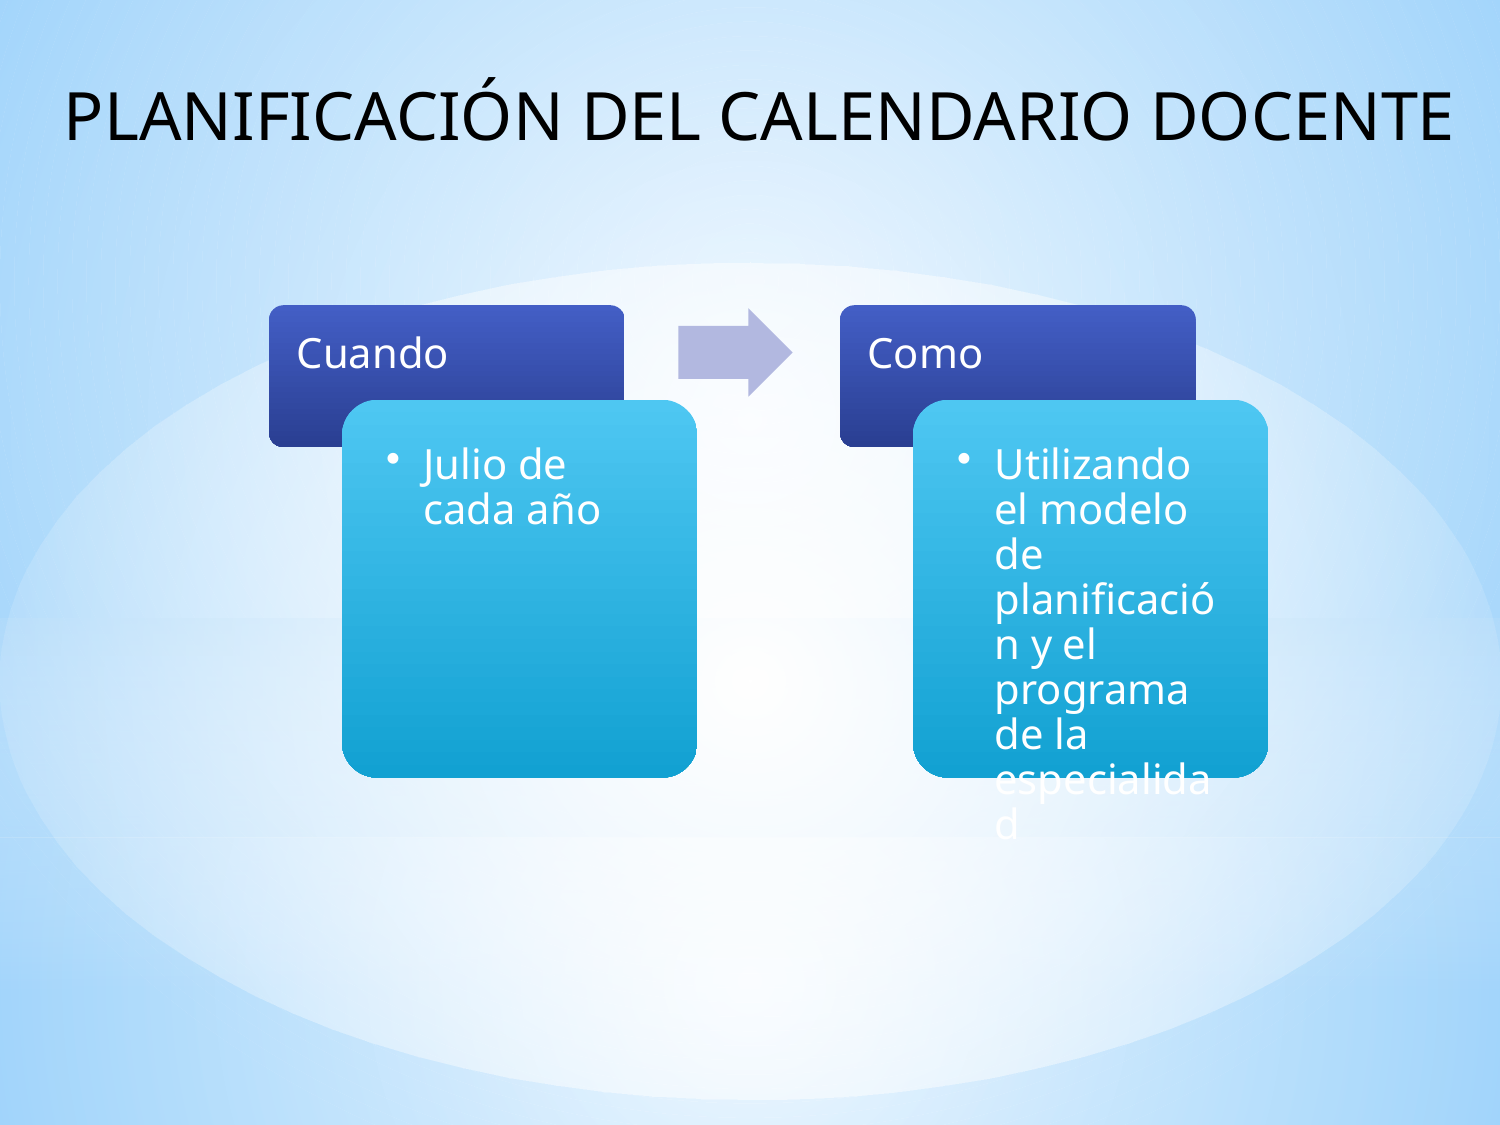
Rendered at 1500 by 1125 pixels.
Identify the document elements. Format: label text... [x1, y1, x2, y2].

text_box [268, 207, 1269, 875]
text_box PLANIFICACIÓN DEL CALENDARIO DOCENTE [48, 66, 1489, 161]
